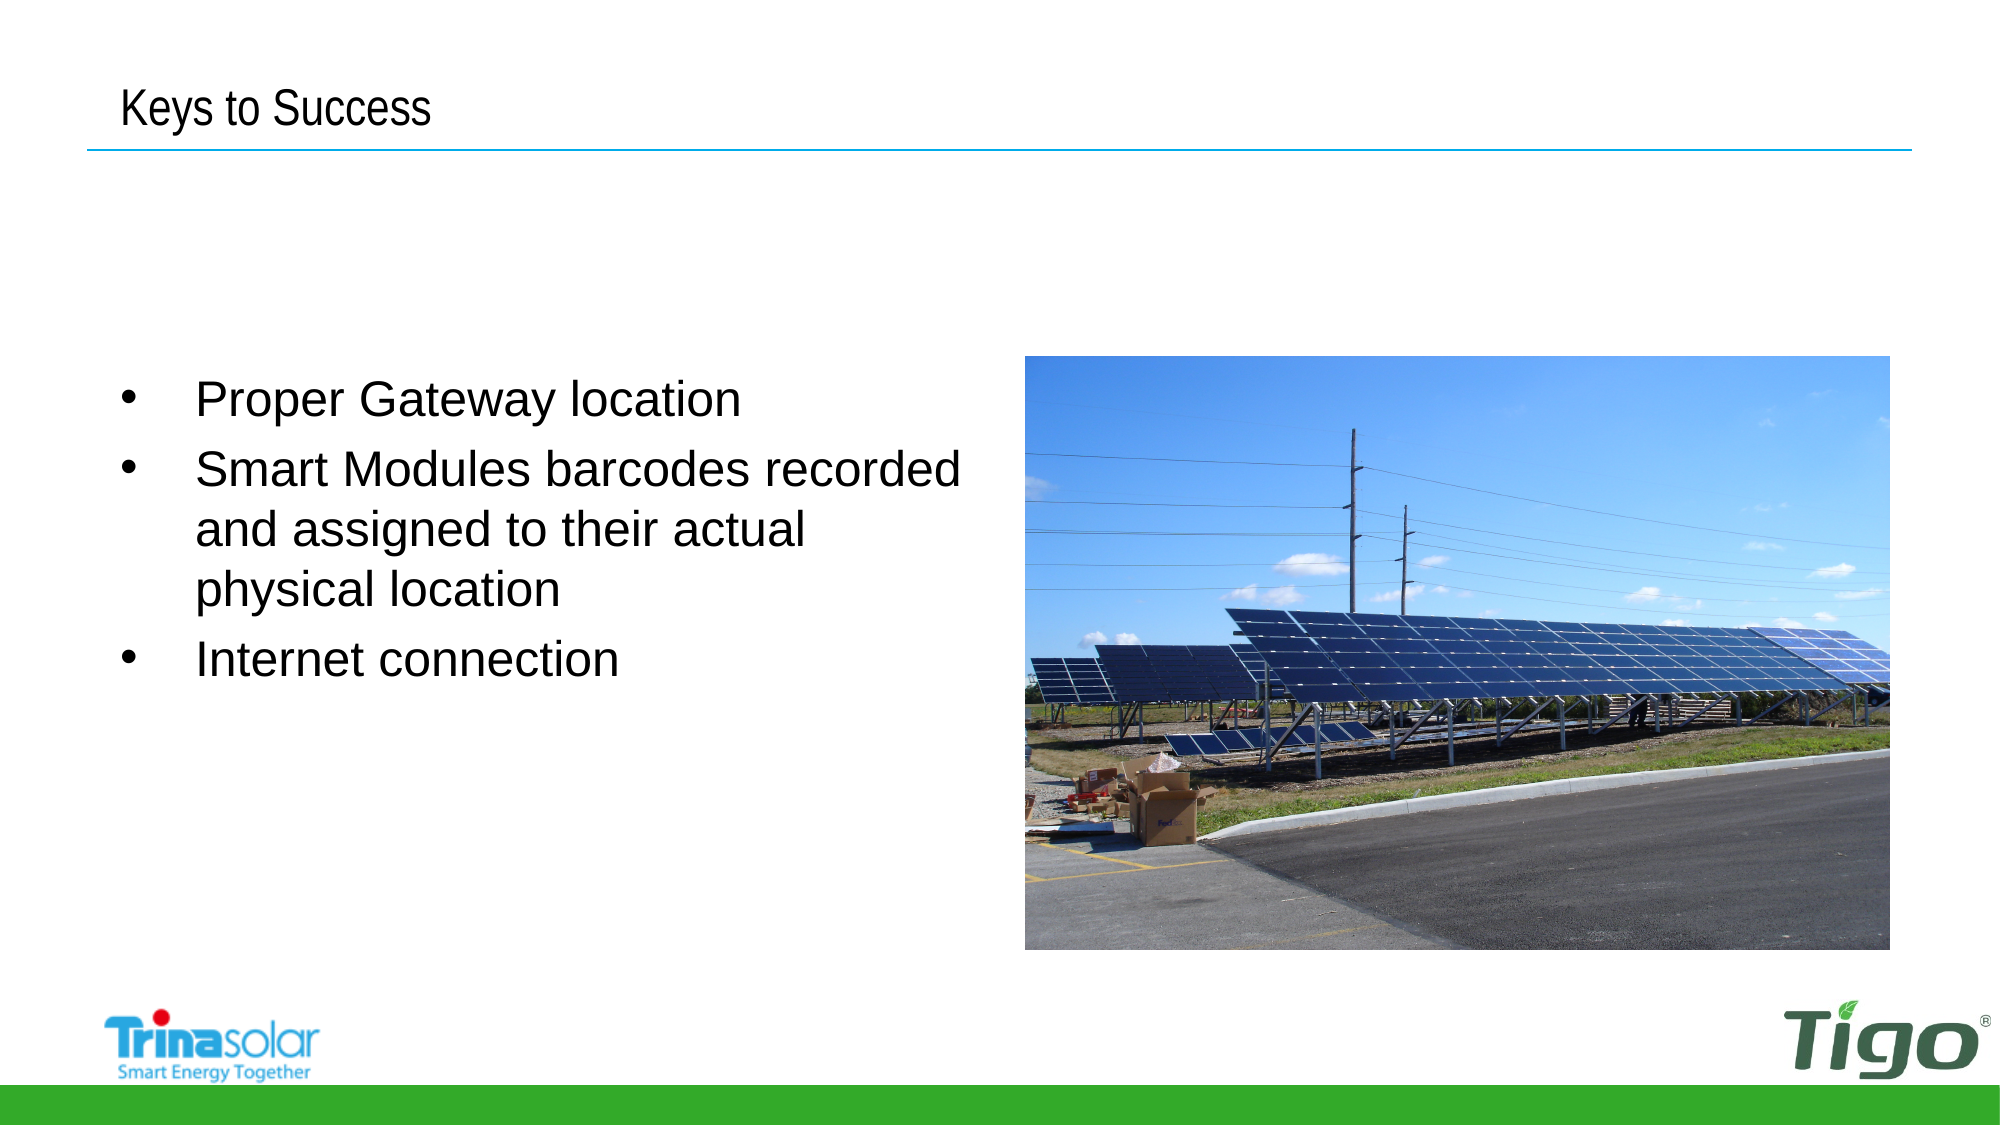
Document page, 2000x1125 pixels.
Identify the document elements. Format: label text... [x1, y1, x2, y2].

title Keys to Success [99, 45, 1900, 150]
picture [1784, 999, 1991, 1085]
list Proper Gateway location Smart Modules barcodes recorded and assigned to their actual physical location Internet connection [99, 356, 984, 1005]
picture [103, 1006, 322, 1085]
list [1025, 356, 1890, 951]
